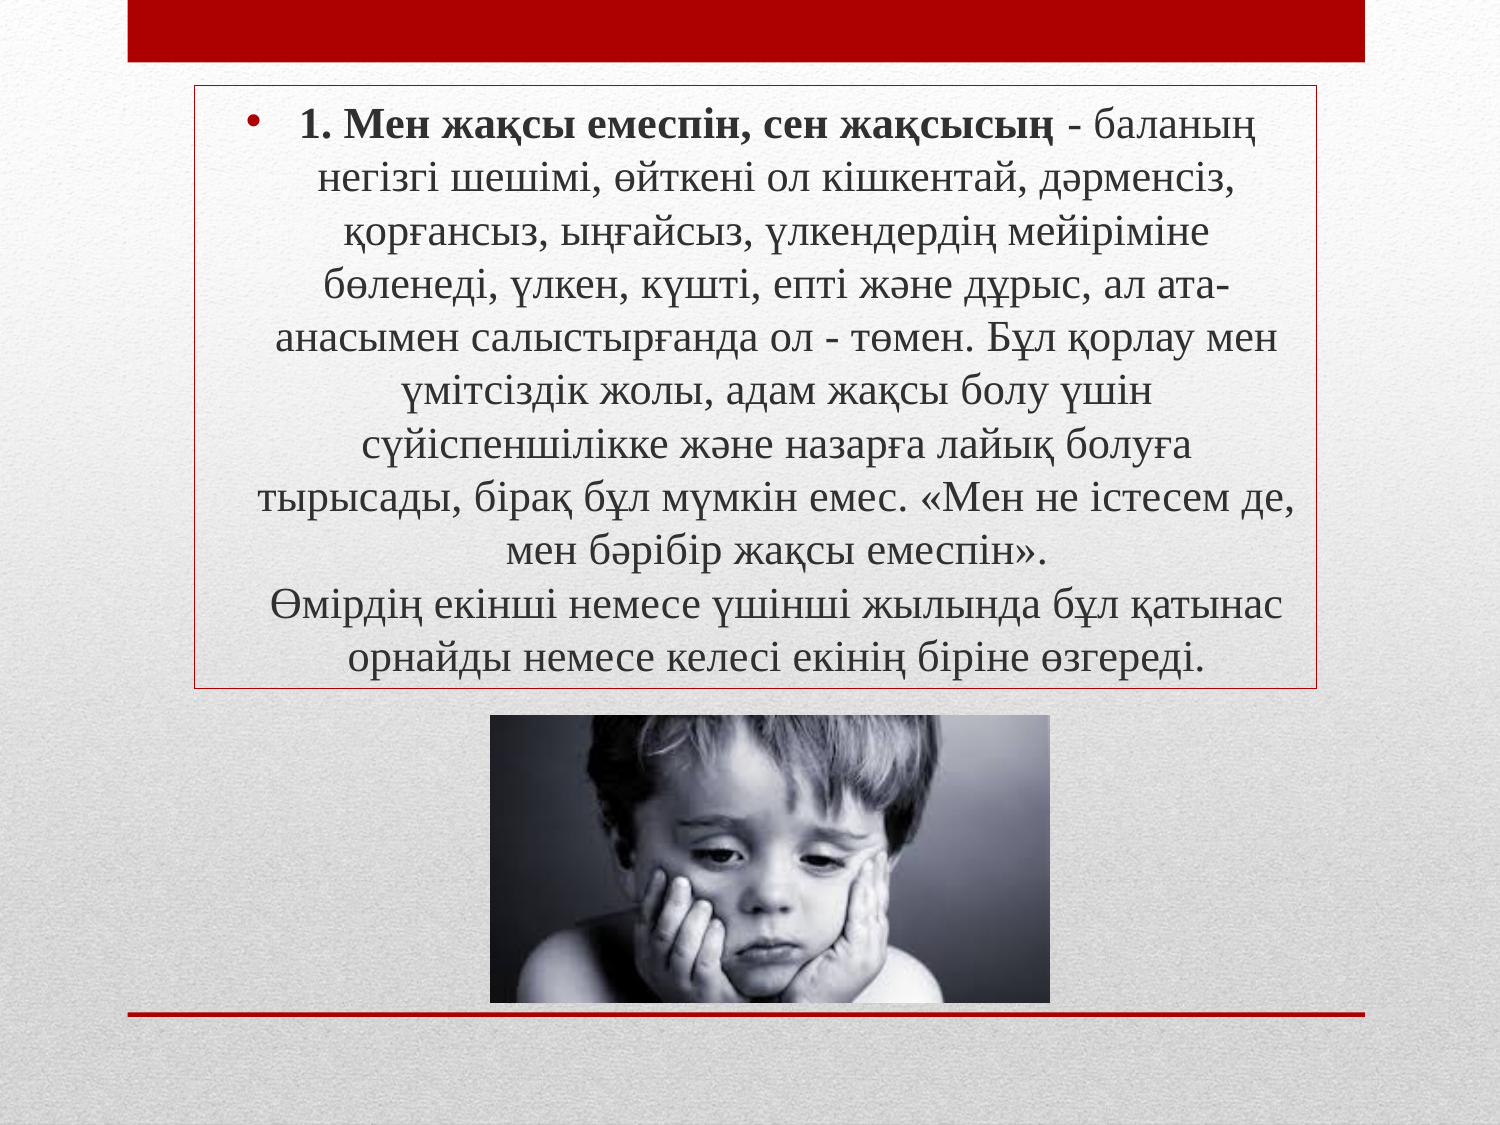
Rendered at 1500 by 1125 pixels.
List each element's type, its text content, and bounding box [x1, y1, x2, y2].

picture [489, 715, 1051, 1004]
list 1. Мен жақсы емеспін, сен жақсысың - баланың негізгі шешімі, өйткені ол кішкентай, дәрменсіз, қорғансыз, ыңғайсыз, үлкендердің мейіріміне бөленеді, үлкен, күшті, епті және дұрыс, ал ата-анасымен салыстырғанда ол - төмен. Бұл қорлау мен үмітсіздік жолы, адам жақсы болу үшін сүйіспеншілікке және назарға лайық болуға тырысады, бірақ бұл мүмкін емес. «Мен не істесем де, мен бәрібір жақсы емеспін». Өмірдің екінші немесе үшінші жылында бұл қатынас орнайды немесе келесі екінің біріне өзгереді. [194, 85, 1317, 689]
